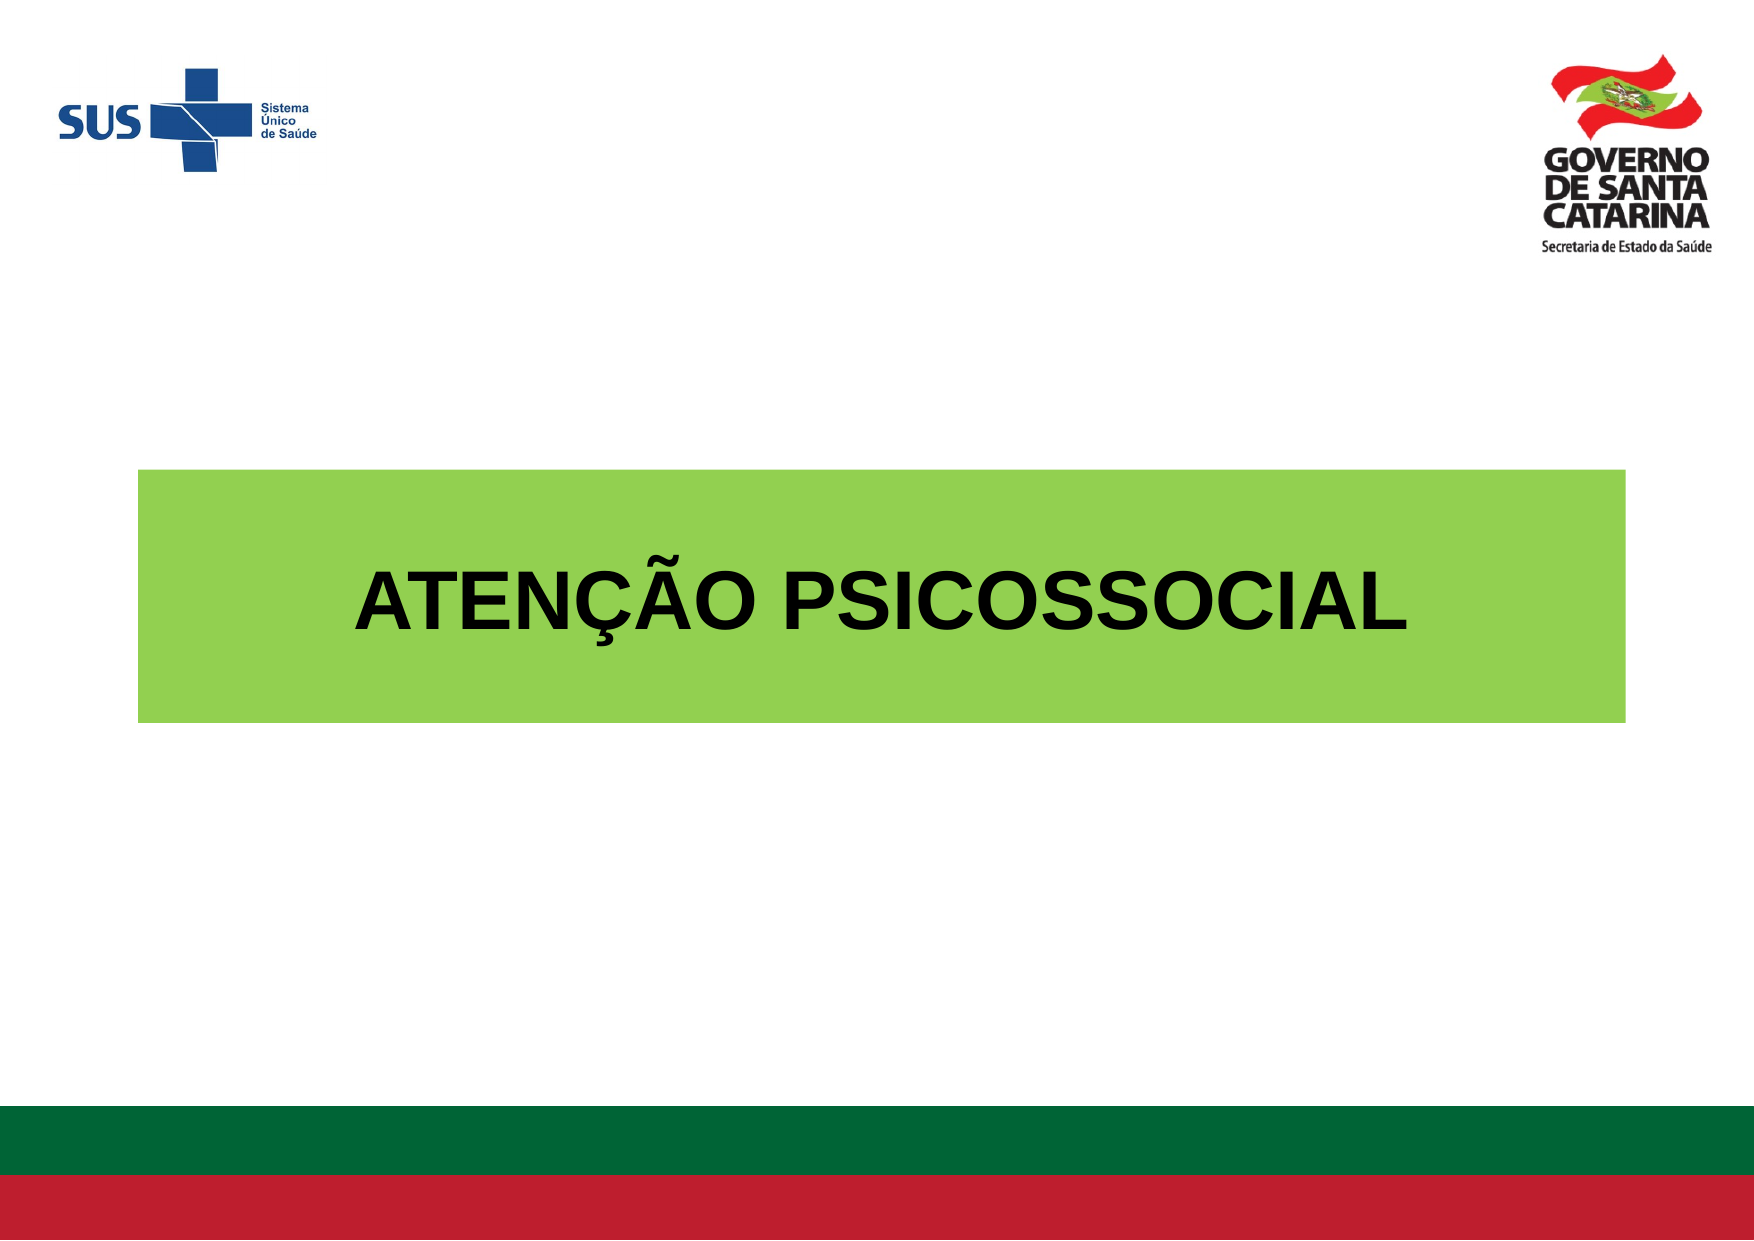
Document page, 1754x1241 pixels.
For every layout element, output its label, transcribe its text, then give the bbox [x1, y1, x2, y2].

picture [1538, 51, 1716, 256]
text_box ATENÇÃO PSICOSSOCIAL [138, 469, 1626, 723]
picture [52, 55, 327, 185]
